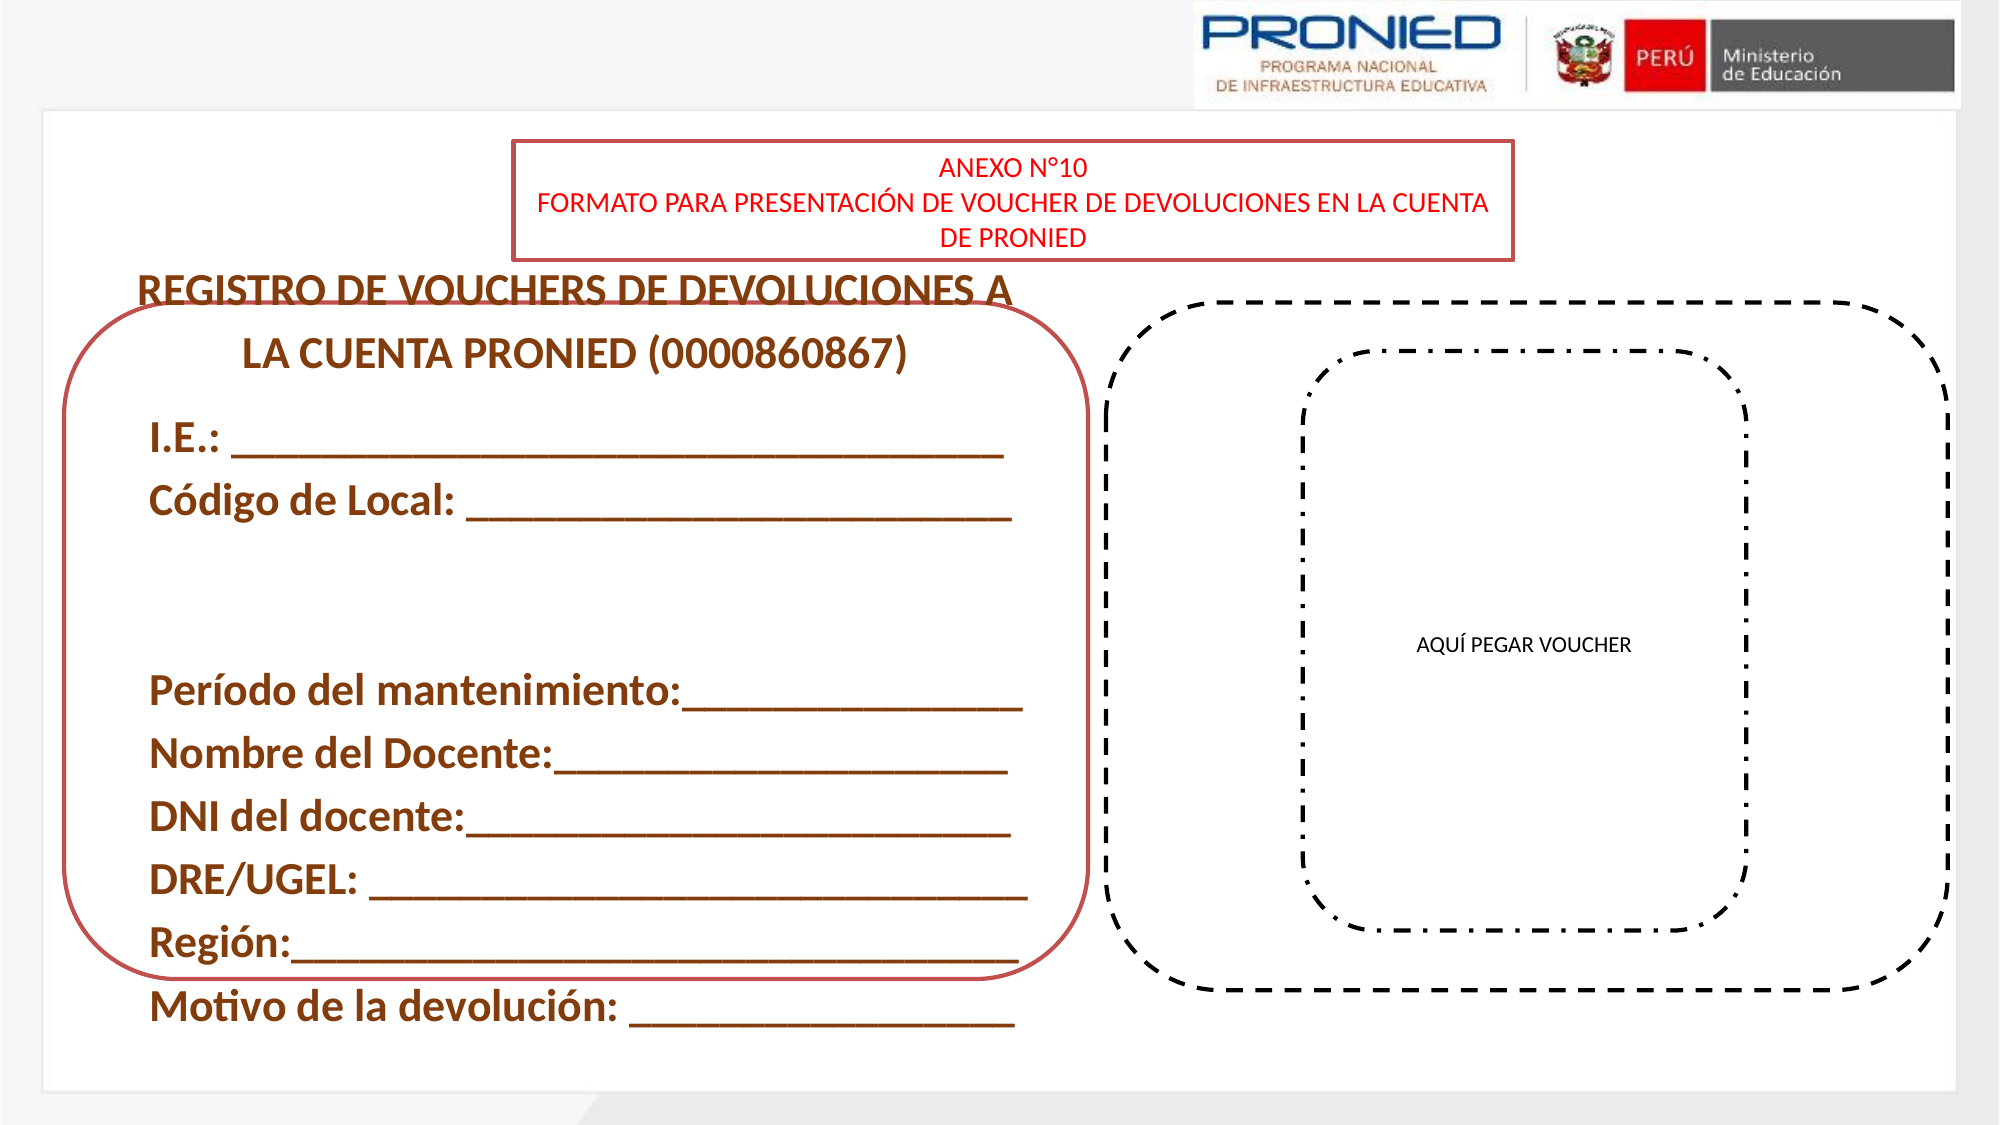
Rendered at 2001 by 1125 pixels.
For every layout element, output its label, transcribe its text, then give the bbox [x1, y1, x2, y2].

picture [0, 0, 2000, 1125]
text_box REGISTRO DE VOUCHERS DE DEVOLUCIONES A LA CUENTA PRONIED (0000860867) I.E.: __________________________________ Código de Local: ________________________ Período del mantenimiento:_______________ Nombre del Docente:____________________ DNI del docente:________________________ DRE/UGEL: _____________________________ Región:________________________________ Motivo de la devolución: _________________ [61, 300, 1091, 982]
text_box [1103, 300, 1950, 993]
text_box ANEXO N°10 FORMATO PARA PRESENTACIÓN DE VOUCHER DE DEVOLUCIONES EN LA CUENTA DE PRONIED [511, 139, 1515, 262]
text_box AQUÍ PEGAR VOUCHER [1300, 348, 1749, 933]
